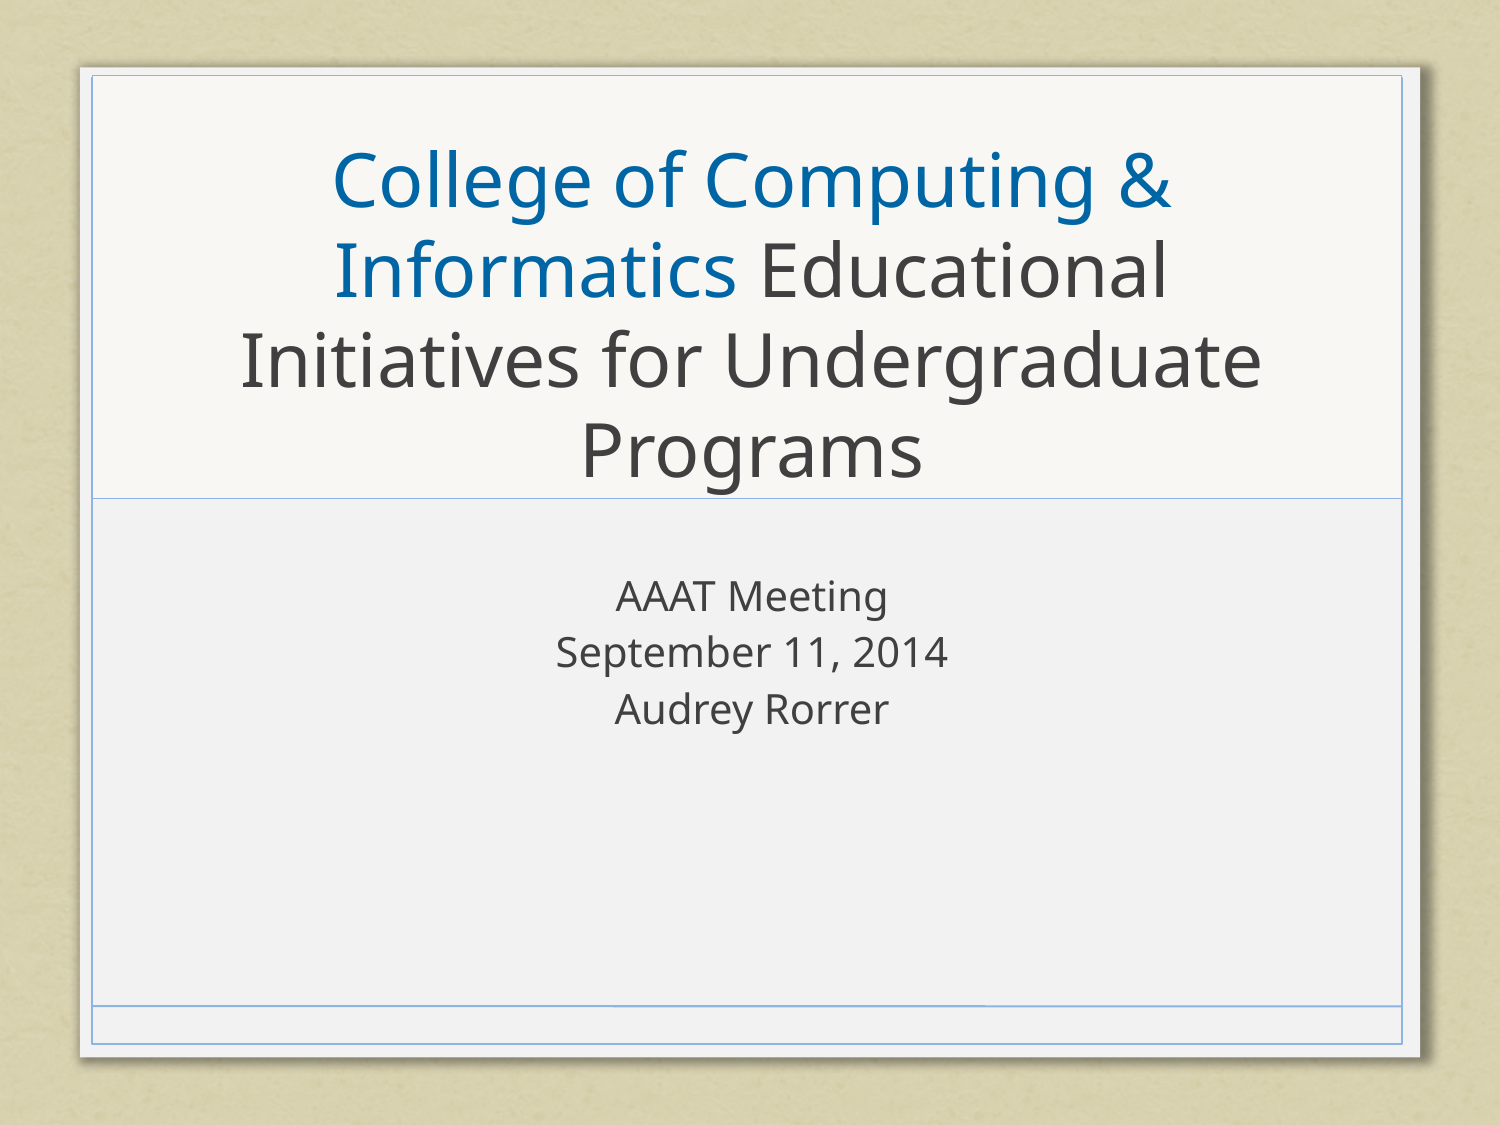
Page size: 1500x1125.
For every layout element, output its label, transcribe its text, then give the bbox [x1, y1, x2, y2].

subtitle AAAT Meeting September 11, 2014 Audrey Rorrer [150, 562, 1355, 850]
title College of Computing & Informatics Educational Initiatives for Undergraduate Programs [150, 184, 1355, 500]
